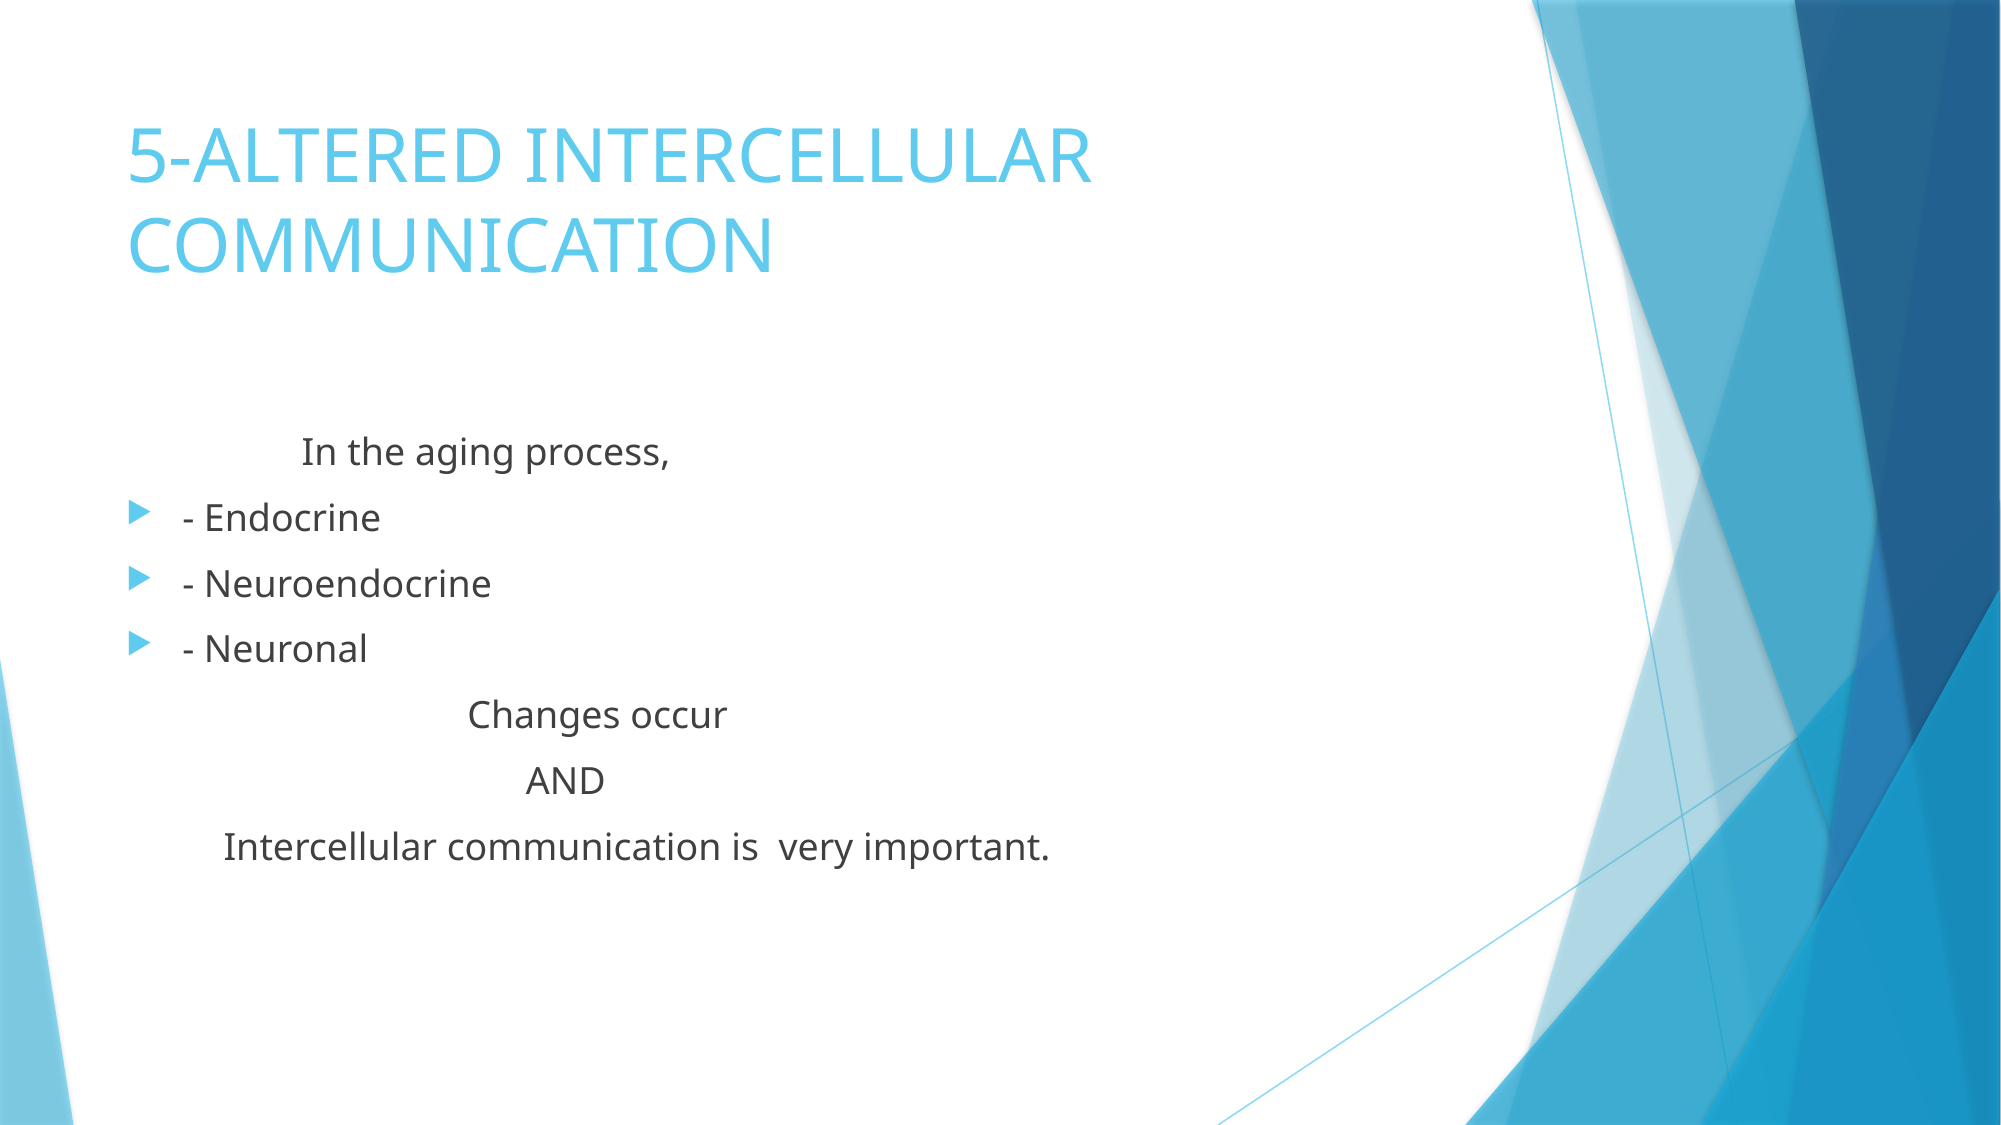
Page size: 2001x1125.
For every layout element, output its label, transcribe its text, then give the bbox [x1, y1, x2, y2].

title 5-ALTERED INTERCELLULAR COMMUNICATION [111, 99, 1522, 317]
list In the aging process, - Endocrine - Neuroendocrine - Neuronal Changes occur AND Intercellular communication is very important. [111, 354, 1522, 992]
